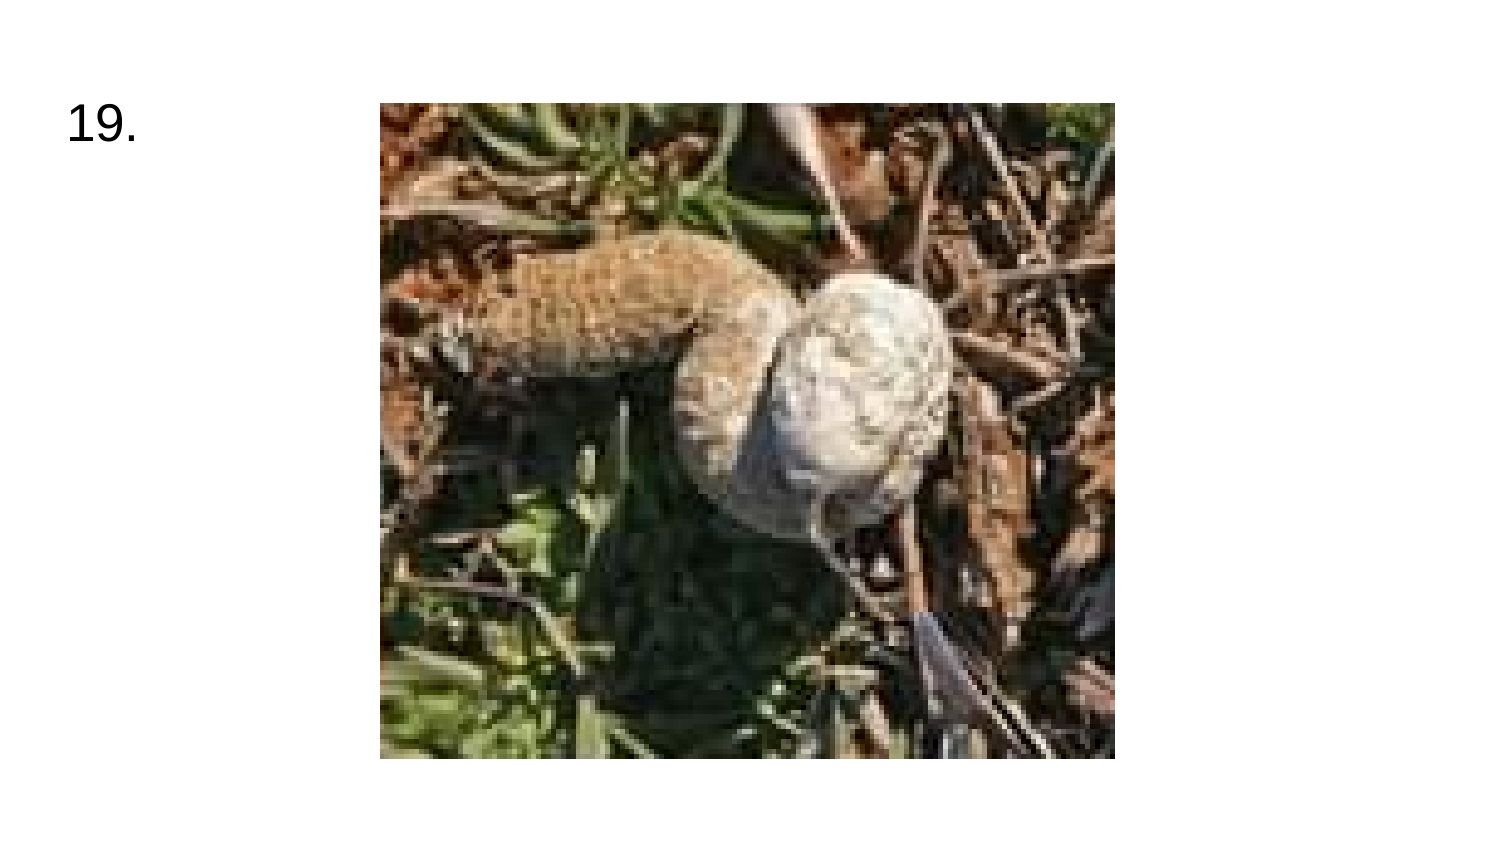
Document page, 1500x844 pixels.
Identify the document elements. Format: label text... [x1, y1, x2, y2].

picture [380, 102, 1115, 759]
title 19. [51, 72, 175, 167]
